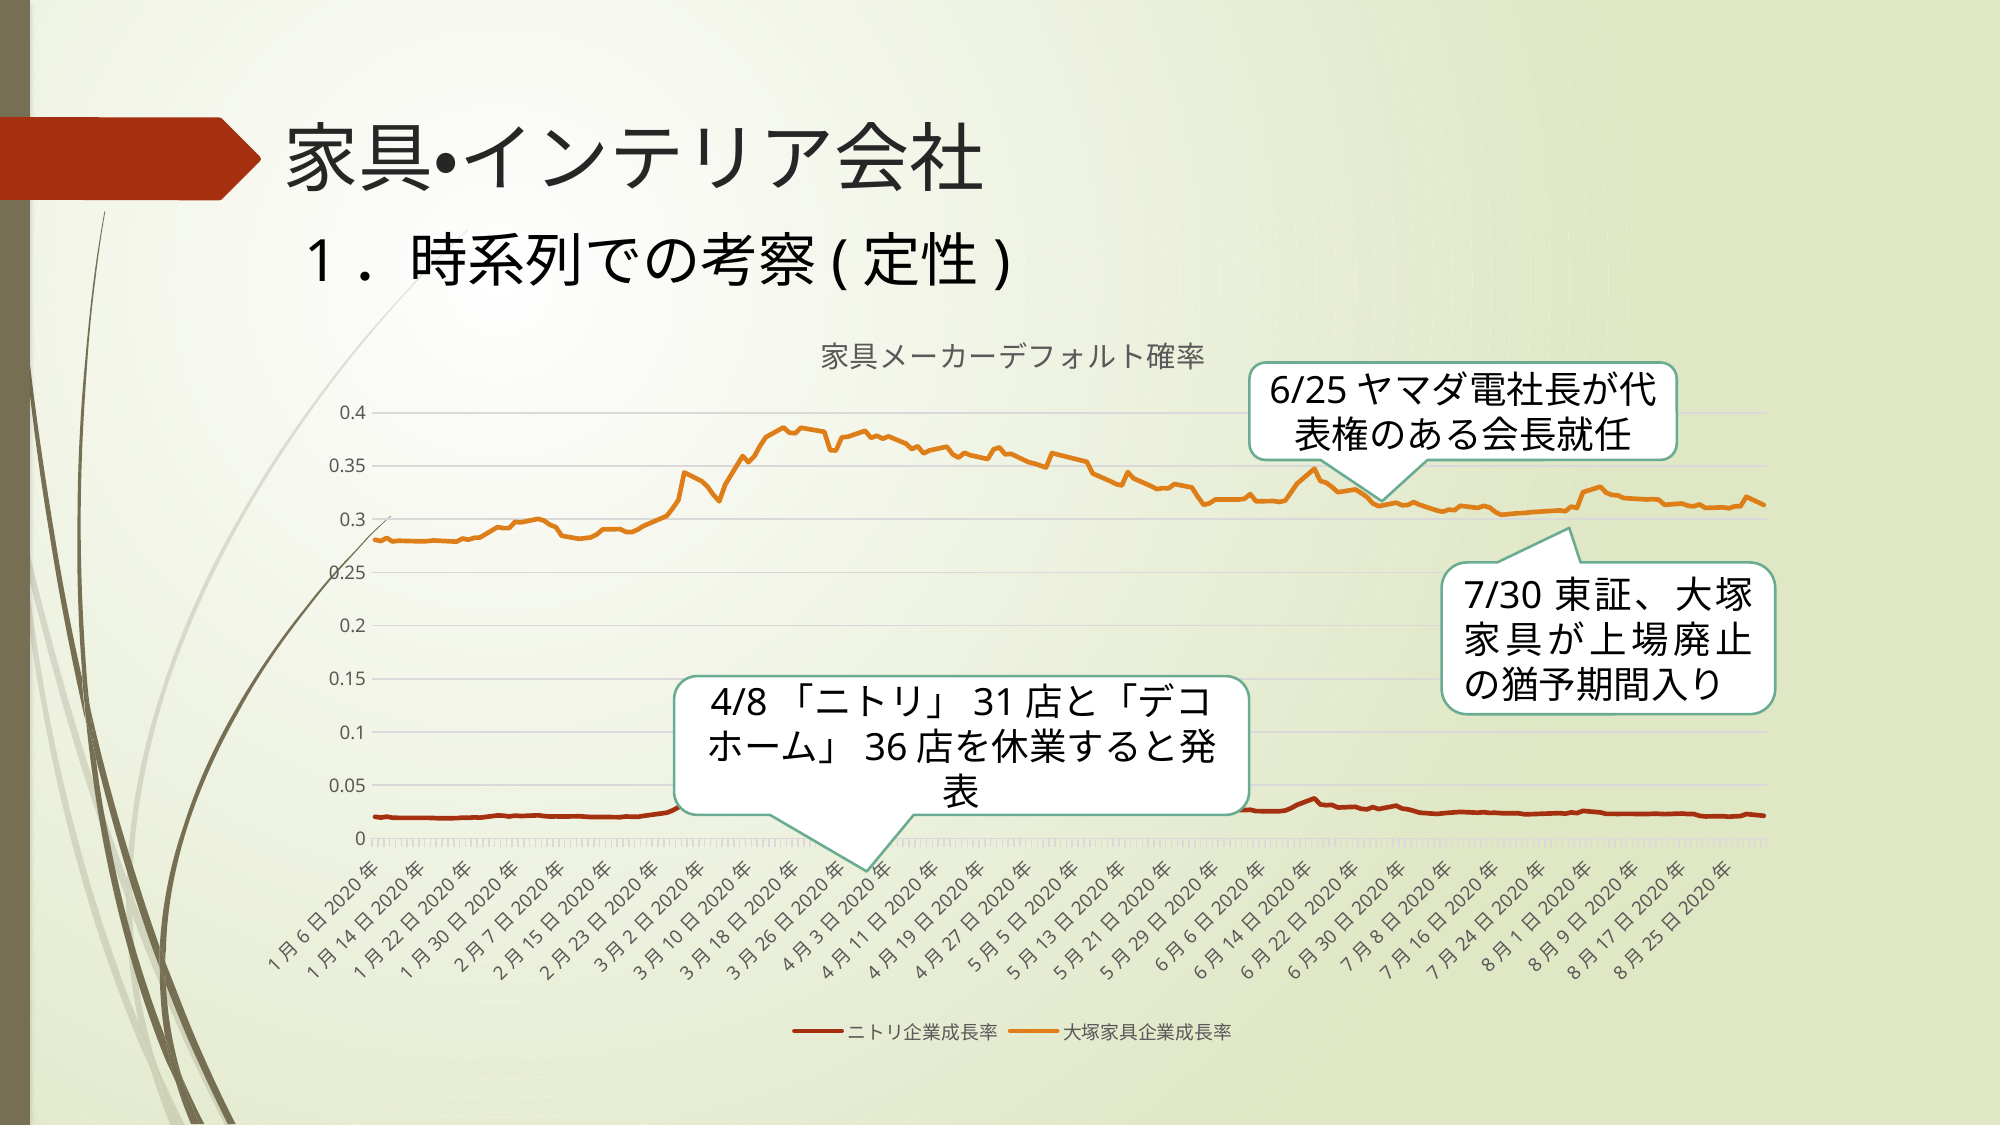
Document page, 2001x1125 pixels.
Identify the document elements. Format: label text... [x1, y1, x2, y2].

title 家具・インテリア会社 [269, 102, 1731, 217]
chart [228, 301, 1799, 1051]
text_box 1．時系列での考察(定性) [289, 216, 1634, 301]
